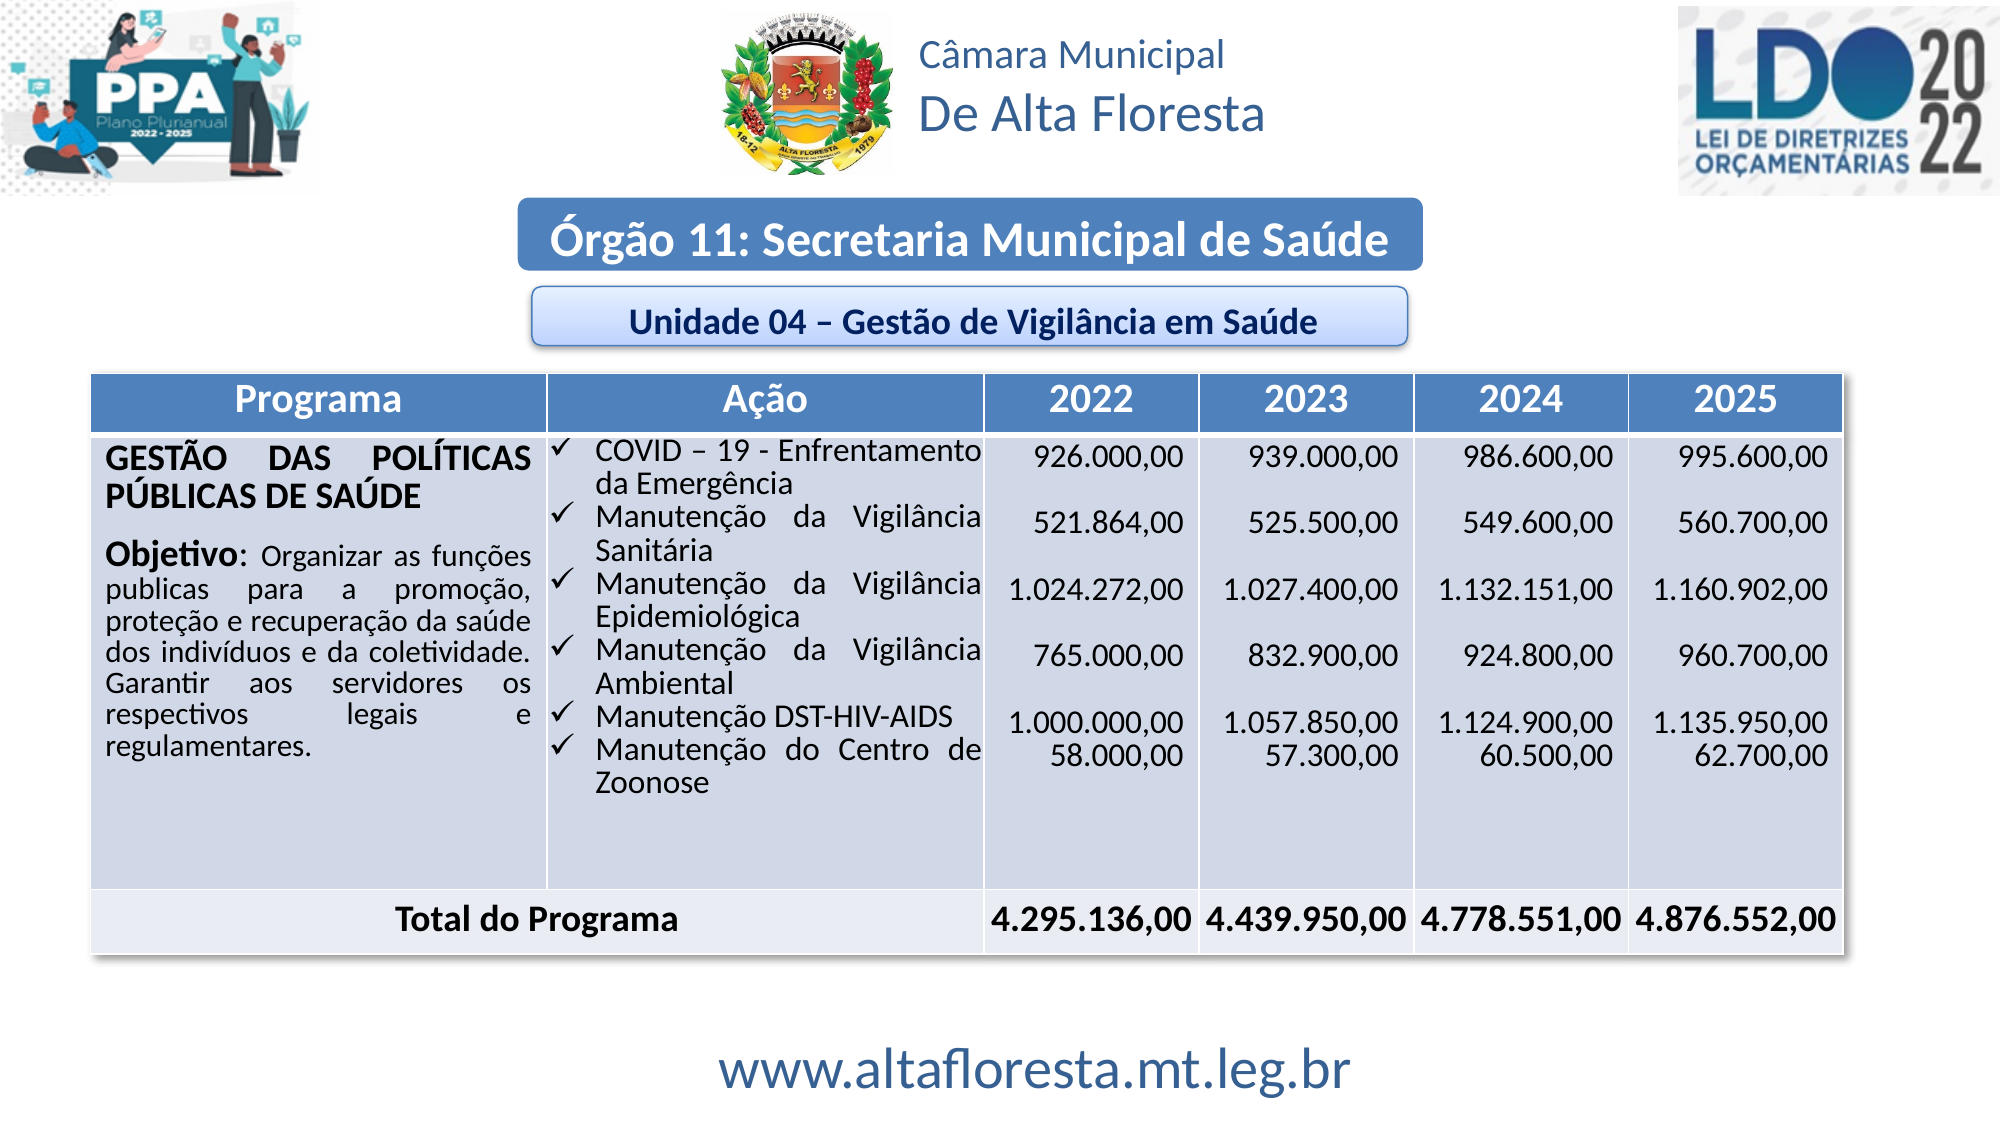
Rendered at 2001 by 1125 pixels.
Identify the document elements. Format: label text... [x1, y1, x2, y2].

picture [1677, 6, 2000, 196]
table_cell 4.295.136,00 [985, 890, 1198, 953]
table_header Programa [91, 374, 546, 432]
table_cell 939.000,00 525.500,00 1.027.400,00 832.900,00 1.057.850,00 57.300,00 [1200, 438, 1413, 889]
text_box www.altafloresta.mt.leg.br [704, 1023, 1367, 1108]
table_header 2023 [1200, 374, 1413, 432]
table_cell COVID – 19 - Enfrentamento da Emergência Manutenção da Vigilância Sanitária Manutenção da Vigilância Epidemiológica Manutenção da Vigilância Ambiental Manutenção DST-HIV-AIDS Manutenção do Centro de Zoonose [548, 438, 983, 889]
table_cell GESTÃO DAS POLÍTICAS PÚBLICAS DE SAÚDE Objetivo: Organizar as funções publicas para a promoção, proteção e recuperação da saúde dos indivíduos e da coletividade. Garantir aos servidores os respectivos legais e regulamentares. [91, 438, 546, 889]
table_cell 986.600,00 549.600,00 1.132.151,00 924.800,00 1.124.900,00 60.500,00 [1415, 438, 1628, 889]
text_box Câmara Municipal De Alta Floresta [904, 19, 1671, 150]
table_cell 4.778.551,00 [1415, 890, 1628, 953]
table_cell Total do Programa [91, 890, 983, 953]
table_cell 995.600,00 560.700,00 1.160.902,00 960.700,00 1.135.950,00 62.700,00 [1629, 438, 1842, 889]
picture [0, 0, 322, 196]
table_cell 4.439.950,00 [1200, 890, 1413, 953]
table_header 2025 [1629, 374, 1842, 432]
table_cell 926.000,00 521.864,00 1.024.272,00 765.000,00 1.000.000,00 58.000,00 [985, 438, 1198, 889]
text_box Unidade 04 – Gestão de Vigilância em Saúde [531, 285, 1409, 347]
table_cell 4.876.552,00 [1629, 890, 1842, 953]
picture [720, 11, 893, 175]
table_header Ação [548, 374, 983, 432]
text_box Órgão 11: Secretaria Municipal de Saúde [513, 193, 1428, 275]
table_header 2022 [985, 374, 1198, 432]
table_header 2024 [1415, 374, 1628, 432]
